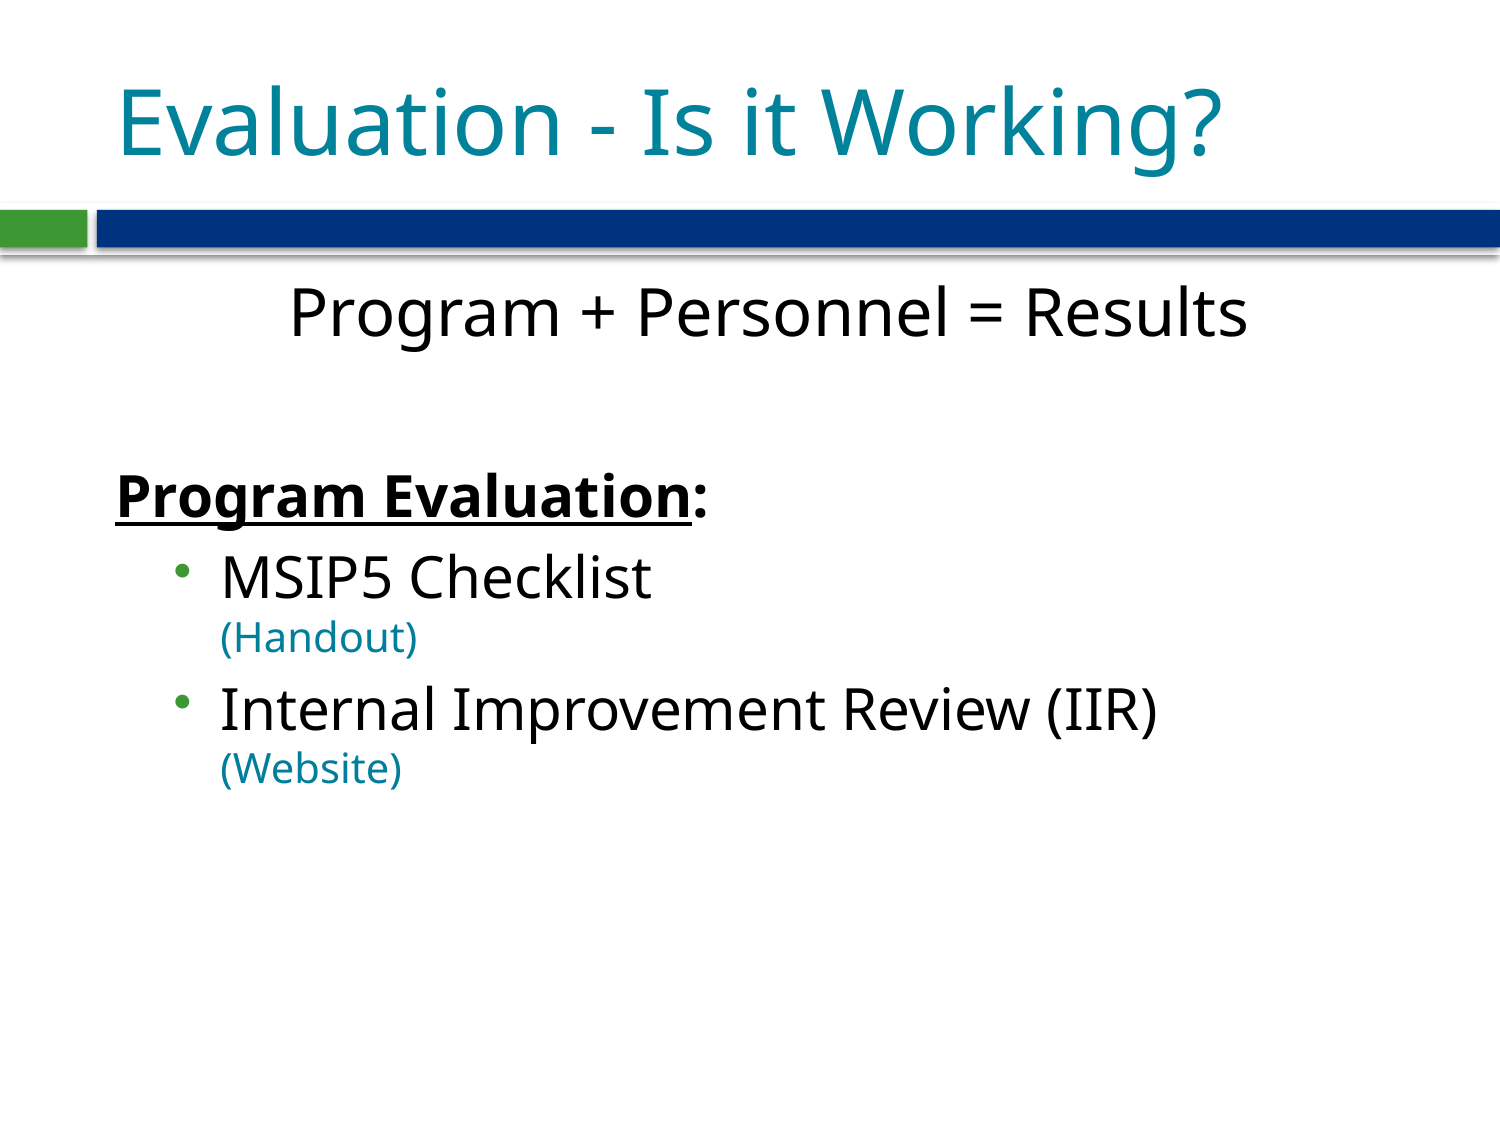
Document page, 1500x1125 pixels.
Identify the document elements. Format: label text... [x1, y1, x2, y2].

title Evaluation - Is it Working? [100, 37, 1439, 201]
list Program + Personnel = Results Program Evaluation: MSIP5 Checklist (Handout) Internal Improvement Review (IIR) (Website) [100, 262, 1439, 1001]
